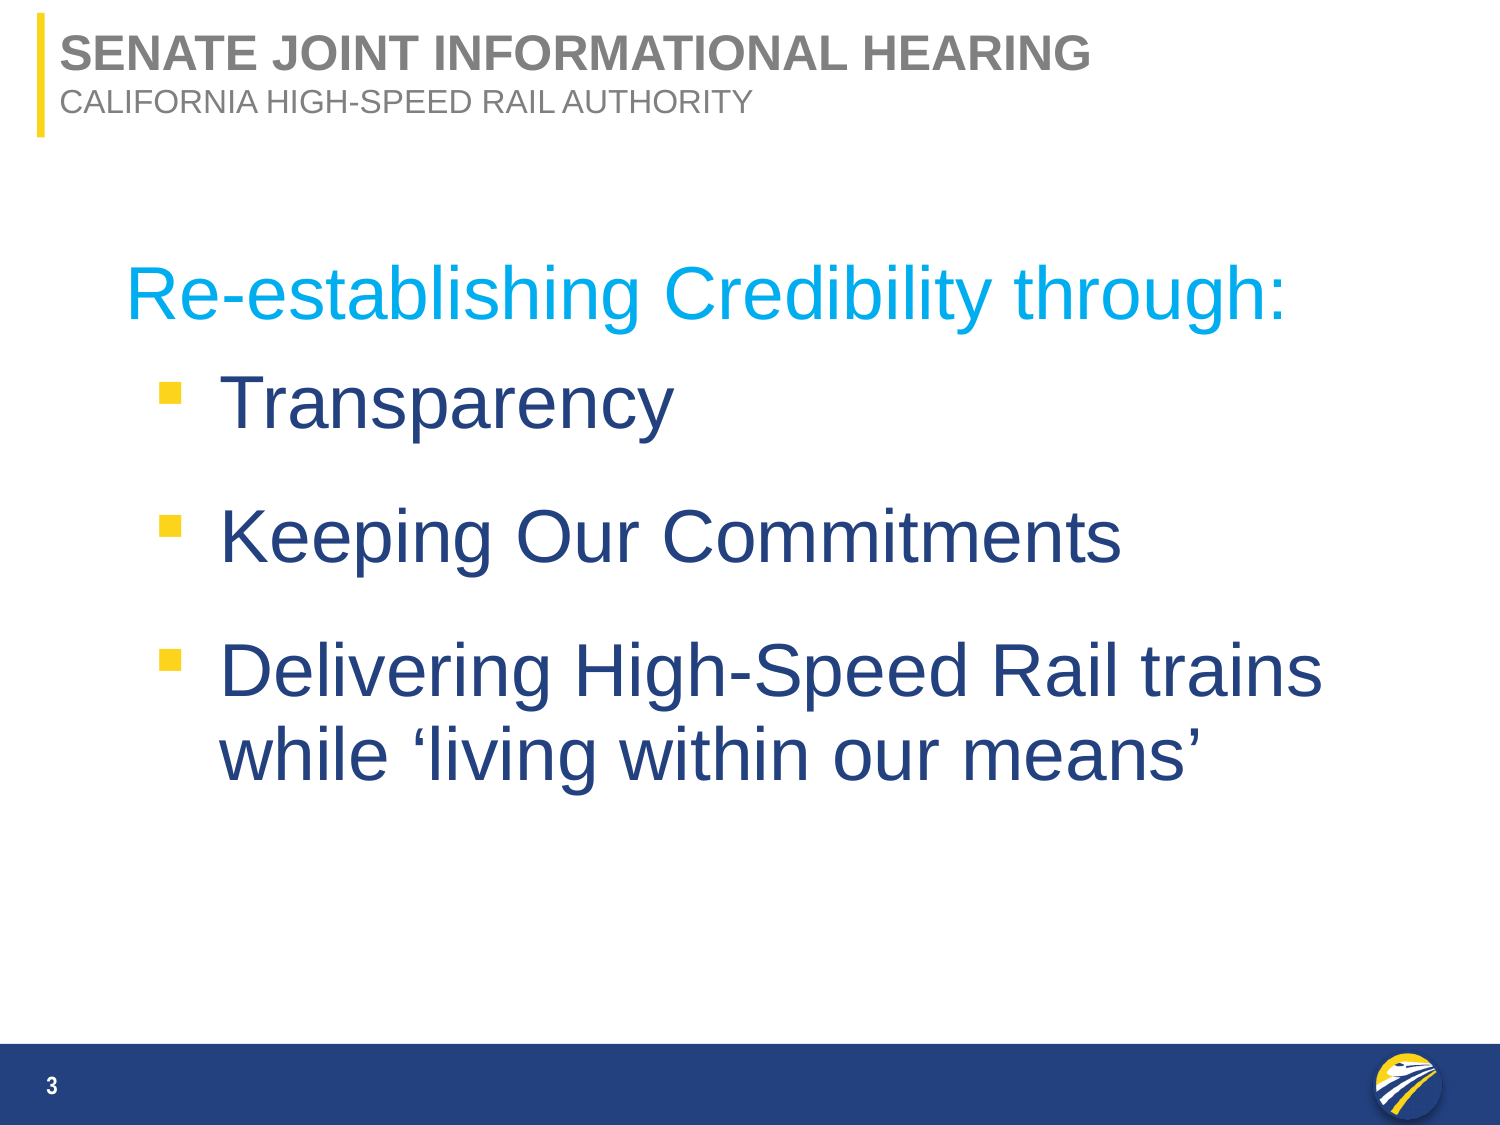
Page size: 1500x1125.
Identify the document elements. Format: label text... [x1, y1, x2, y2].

picture [1371, 1048, 1444, 1121]
text_box Re-establishing Credibility through: Transparency Keeping Our Commitments Delivering High-Speed Rail trains while ‘living within our means’ [82, 243, 1358, 949]
footer 3 [0, 1036, 105, 1125]
text_box Senate joint informational hearing California high-speed rail authority [44, 12, 1339, 131]
